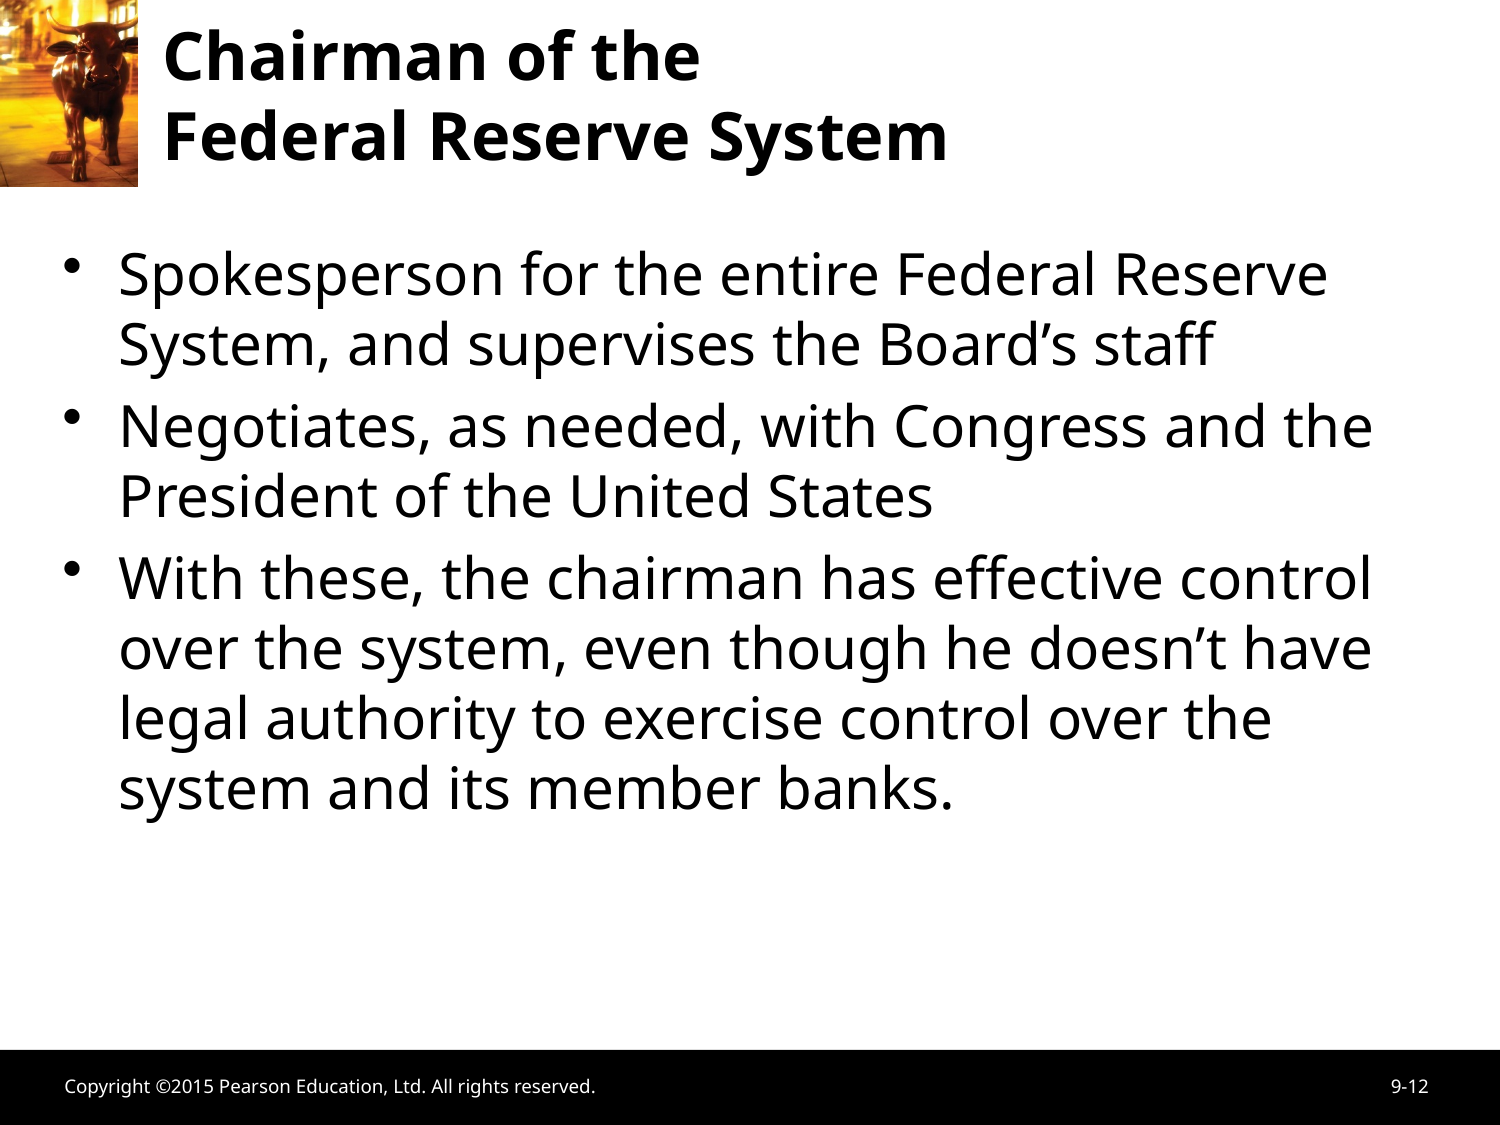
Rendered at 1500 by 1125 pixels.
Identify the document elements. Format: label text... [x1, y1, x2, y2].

title Chairman of the Federal Reserve System [162, 0, 1425, 188]
picture [0, 0, 138, 187]
list Spokesperson for the entire Federal Reserve System, and supervises the Board’s staff Negotiates, as needed, with Congress and the President of the United States With these, the chairman has effective control over the system, even though he doesn’t have legal authority to exercise control over the system and its member banks. [62, 237, 1438, 1000]
